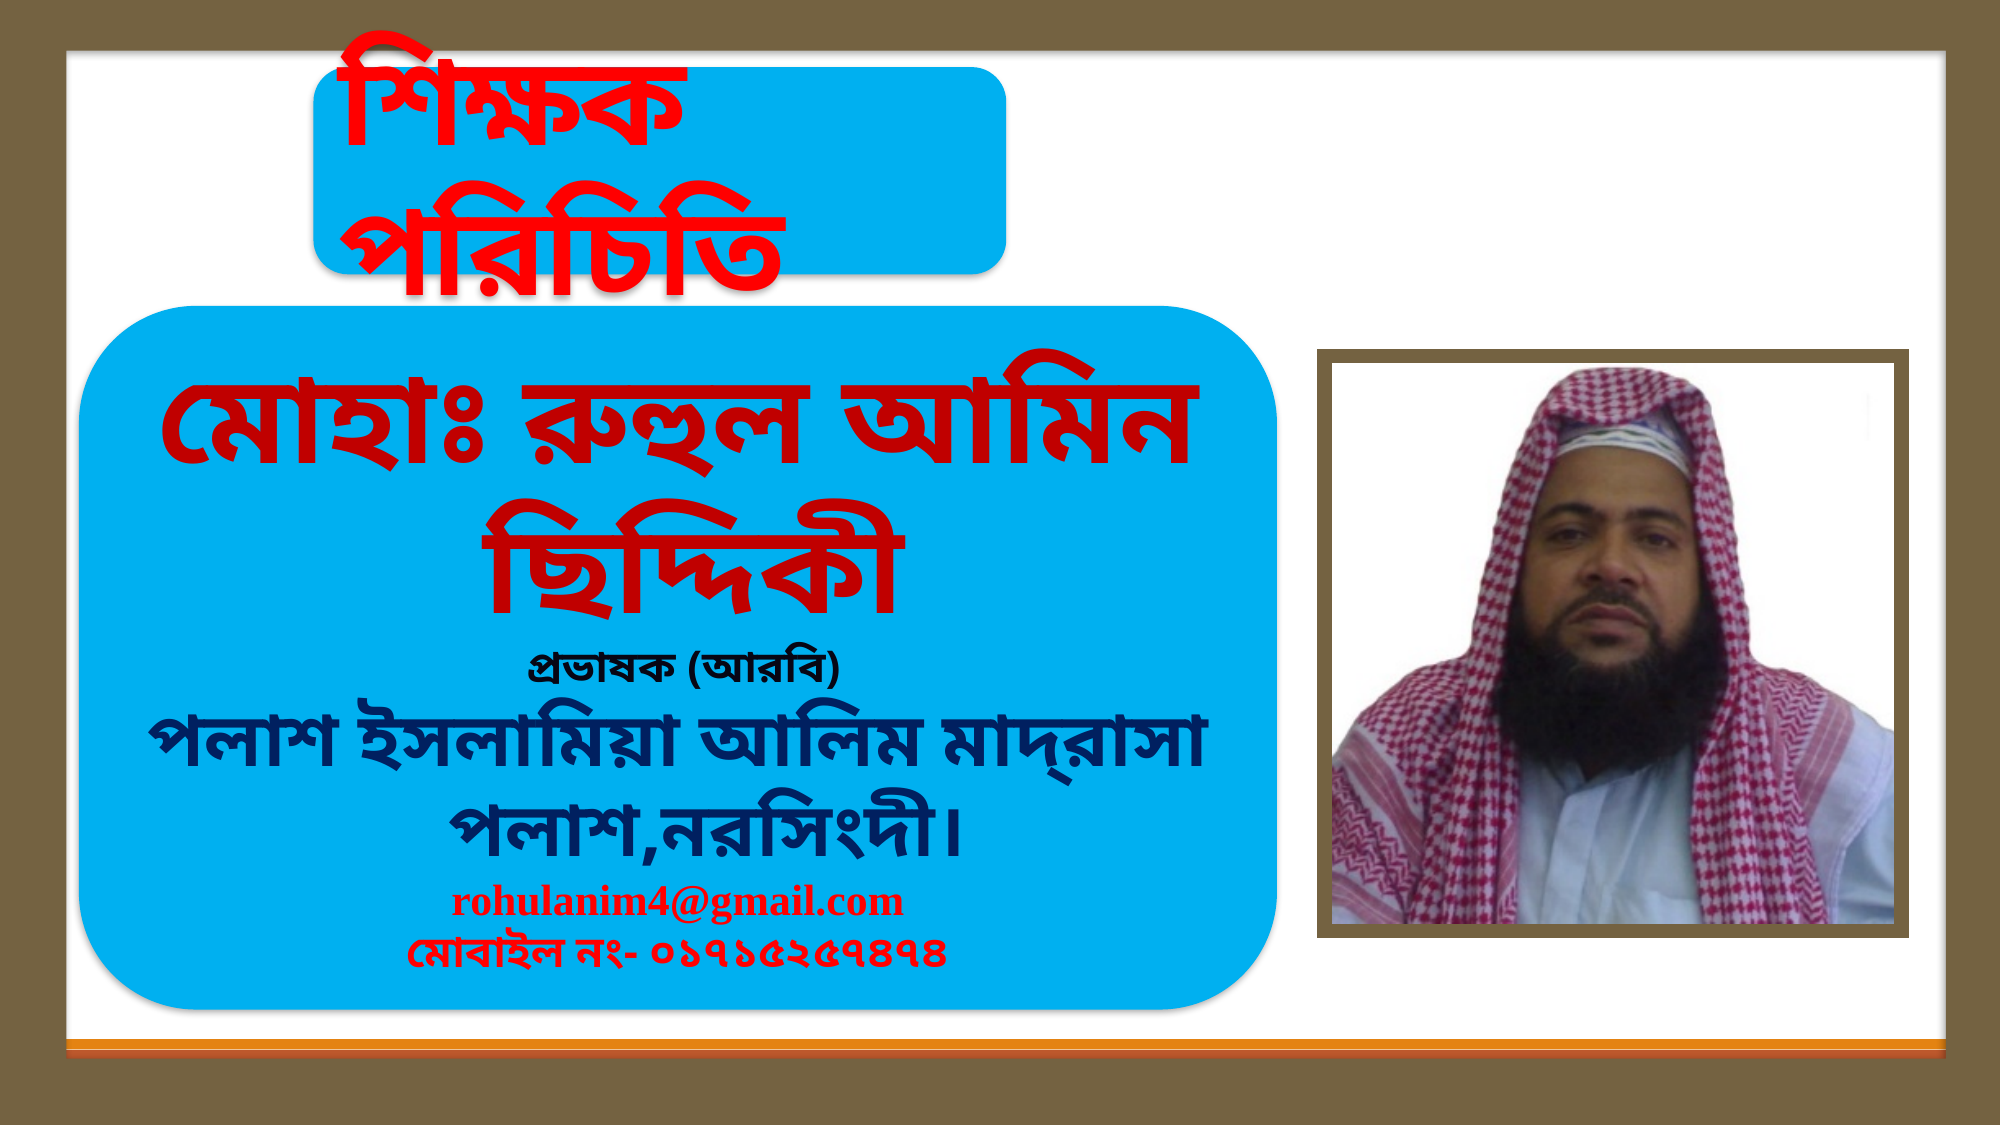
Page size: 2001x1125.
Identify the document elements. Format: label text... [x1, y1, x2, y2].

picture [1331, 362, 1895, 925]
text_box মোহাঃ রুহুল আমিন ছিদ্দিকী প্রভাষক (আরবি) পলাশ ইসলামিয়া আলিম মাদ্‌রাসা পলাশ,নরসিংদী। rohulanim4@gmail.com মোবাইল নং- ০১৭১৫২৫৭৪৭৪ [77, 304, 1279, 1011]
text_box [0, 0, 2000, 1125]
text_box শিক্ষক পরিচিতি [312, 65, 1008, 276]
